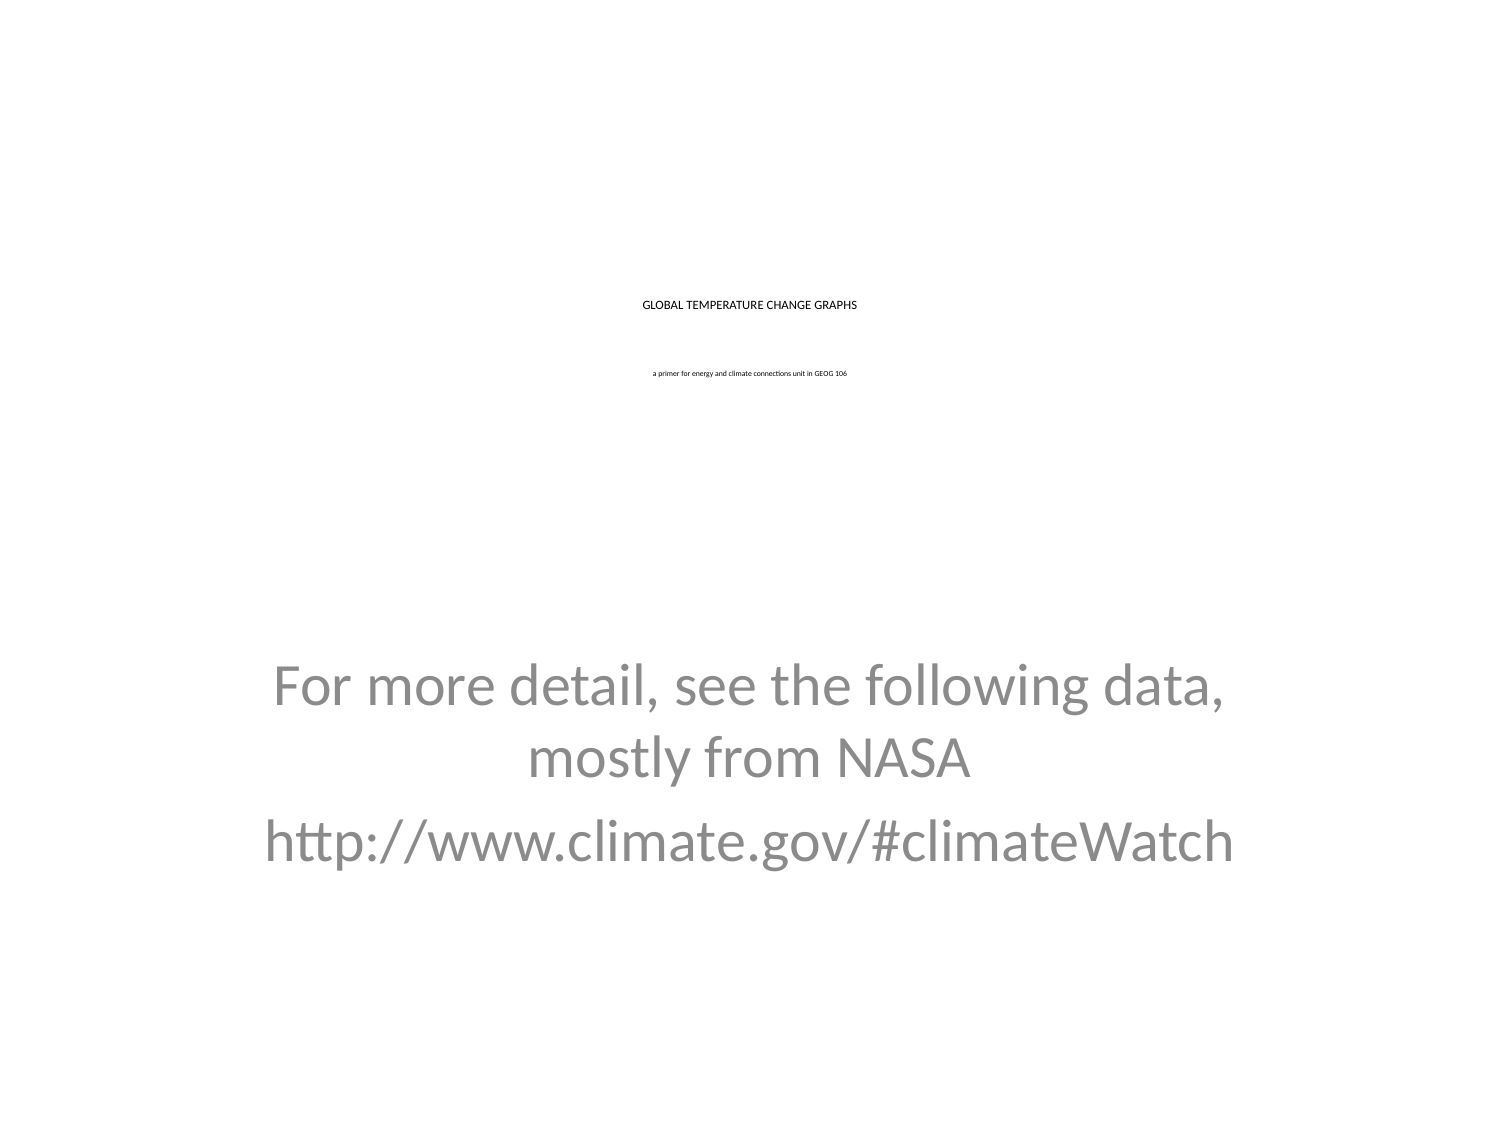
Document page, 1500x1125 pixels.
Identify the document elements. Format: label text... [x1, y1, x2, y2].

subtitle For more detail, see the following data, mostly from NASA http://www.climate.gov/#climateWatch [225, 637, 1275, 925]
title GLOBAL TEMPERATURE CHANGE GRAPHS a primer for energy and climate connections unit in GEOG 106 [112, 287, 1388, 388]
